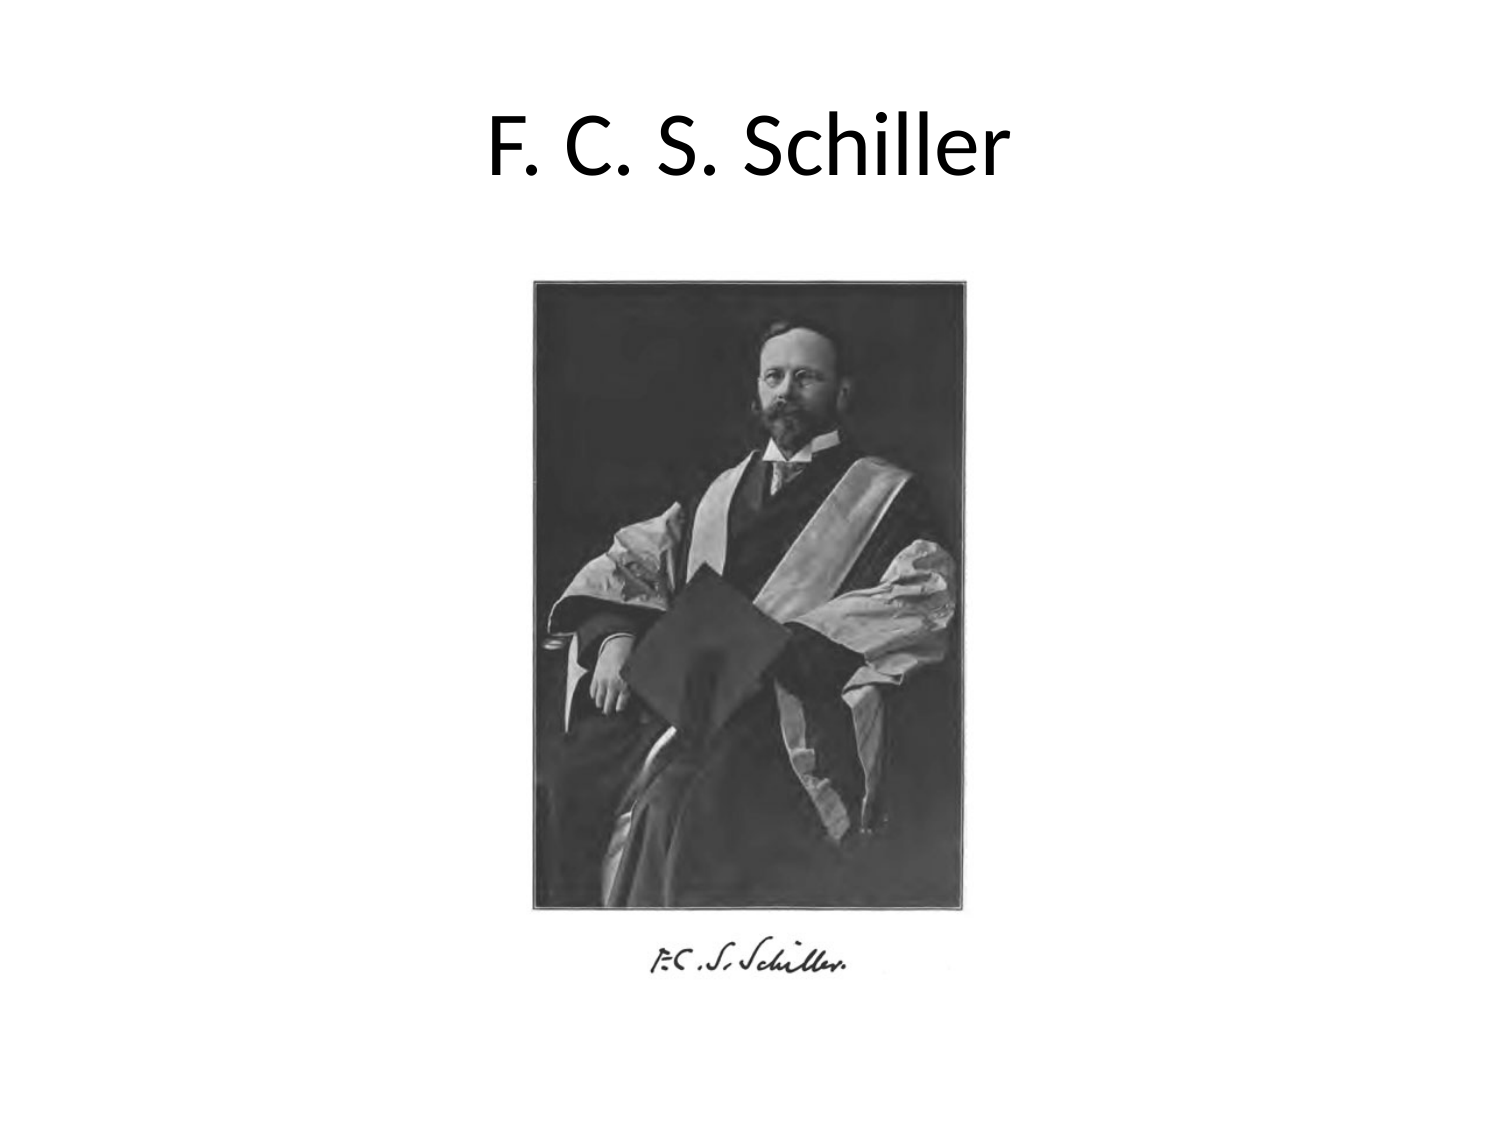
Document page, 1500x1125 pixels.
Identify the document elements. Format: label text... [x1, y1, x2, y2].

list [74, 262, 1426, 1006]
title F. C. S. Schiller [75, 45, 1425, 233]
